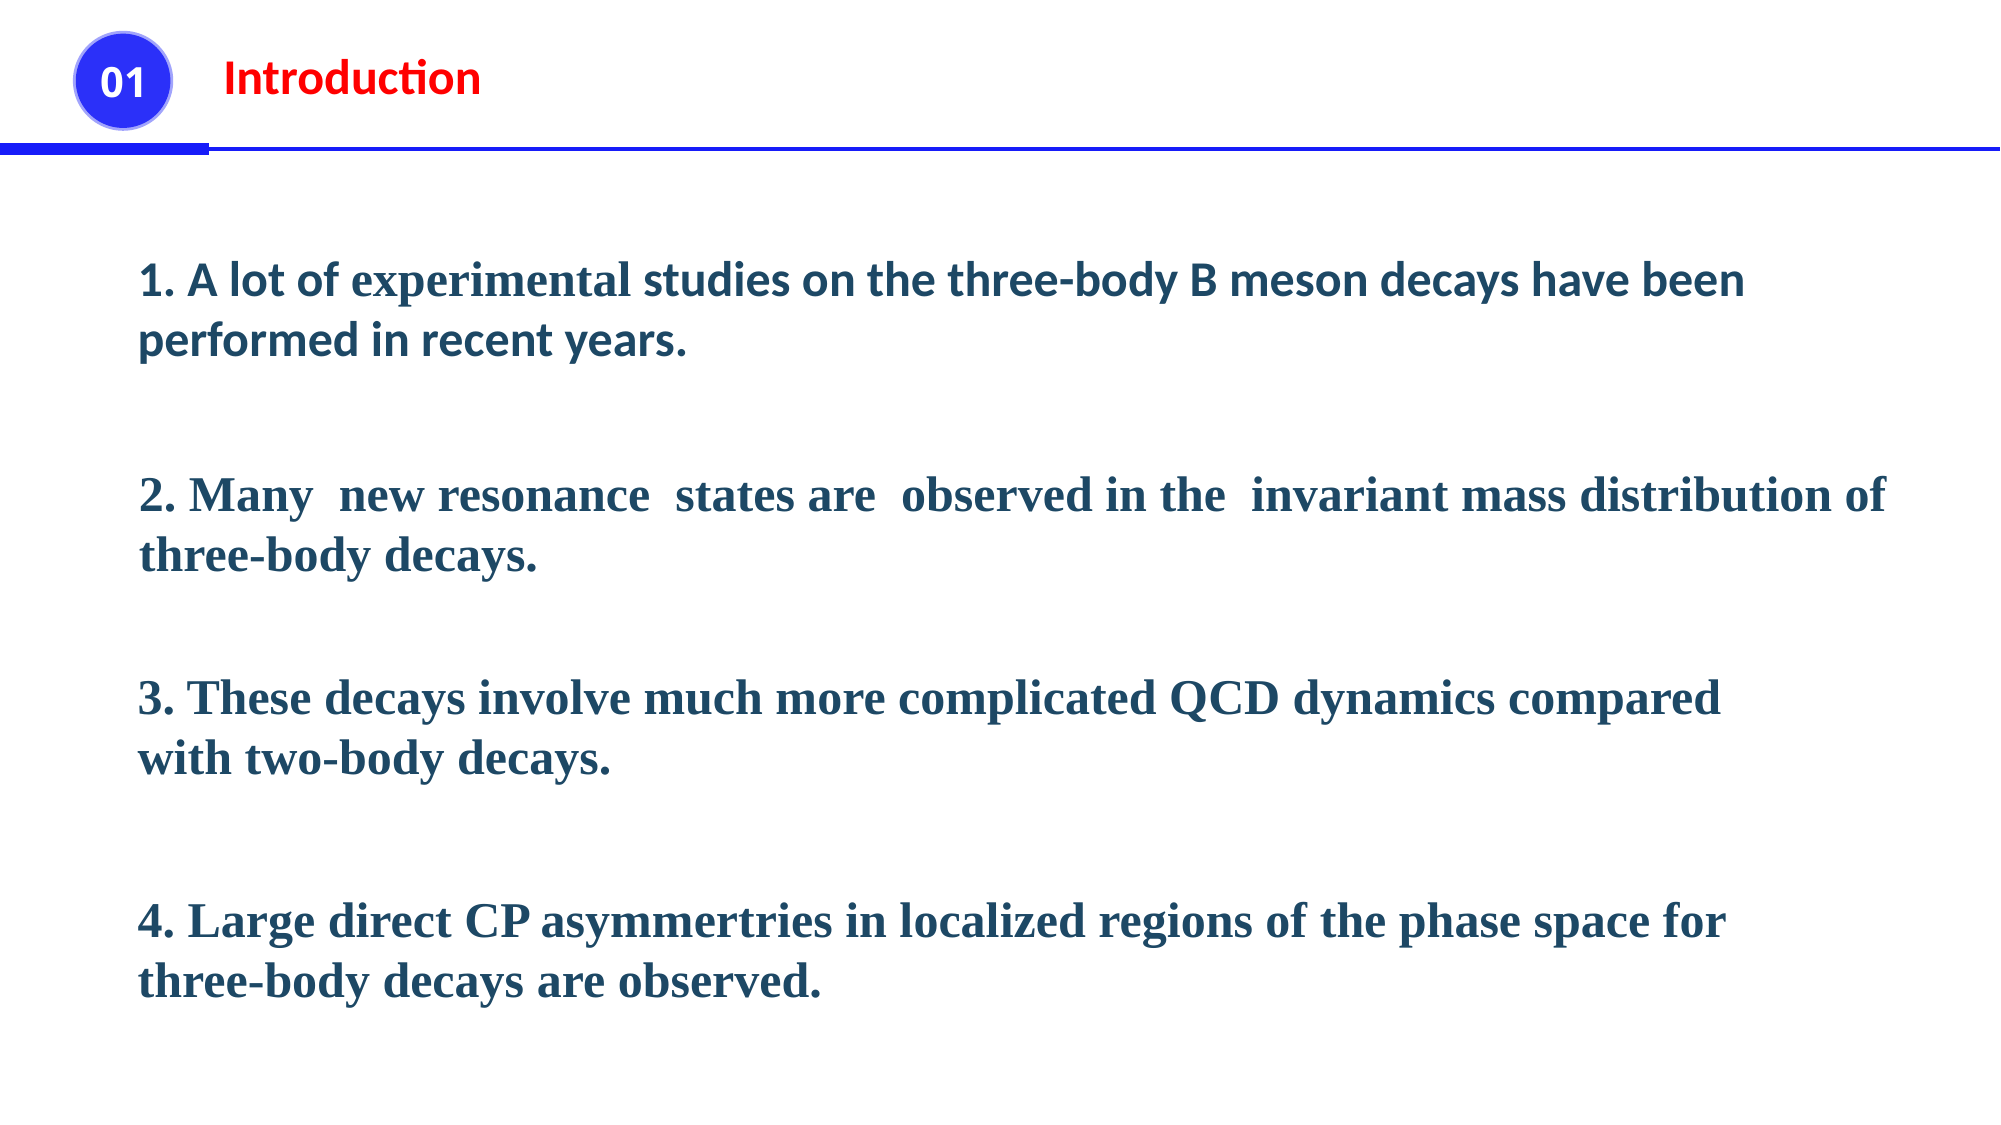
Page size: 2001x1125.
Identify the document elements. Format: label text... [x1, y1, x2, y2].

text_box 2. Many new resonance states are observed in the invariant mass distribution of three-body decays. [124, 453, 1915, 589]
text_box 1. A lot of experimental studies on the three-body B meson decays have been performed in recent years. [123, 238, 1877, 374]
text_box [75, 33, 171, 128]
text_box 3. These decays involve much more complicated QCD dynamics compared with two-body decays. [123, 657, 1841, 793]
text_box Introduction [208, 37, 532, 112]
text_box 4. Large direct CP asymmertries in localized regions of the phase space for three-body decays are observed. [123, 880, 1841, 1016]
